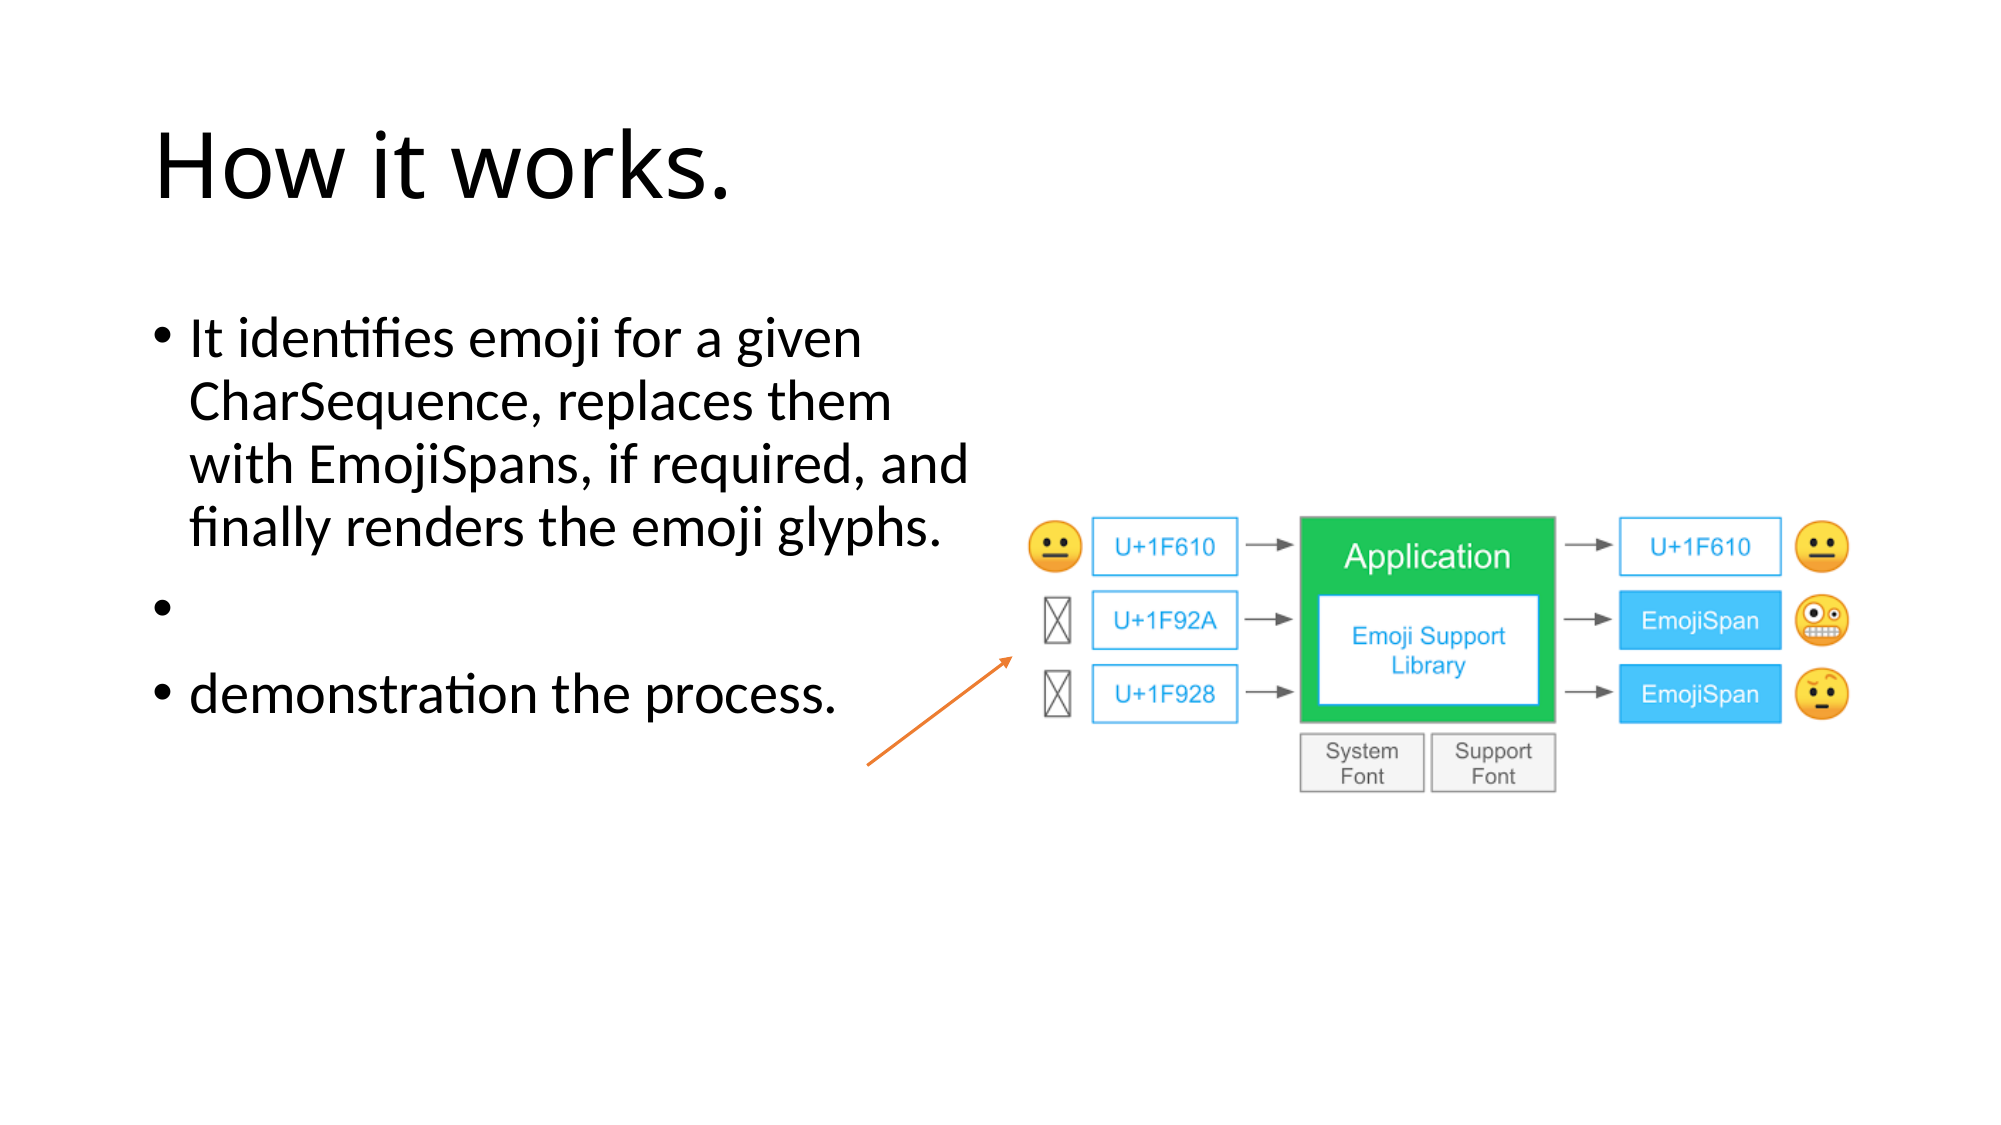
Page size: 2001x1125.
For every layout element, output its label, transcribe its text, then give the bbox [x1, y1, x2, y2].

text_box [867, 656, 1013, 766]
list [1012, 502, 1863, 811]
list It identifies emoji for a given CharSequence, replaces them with EmojiSpans, if required, and finally renders the emoji glyphs. demonstration the process. [137, 299, 988, 1014]
title How it works. [137, 59, 1863, 278]
